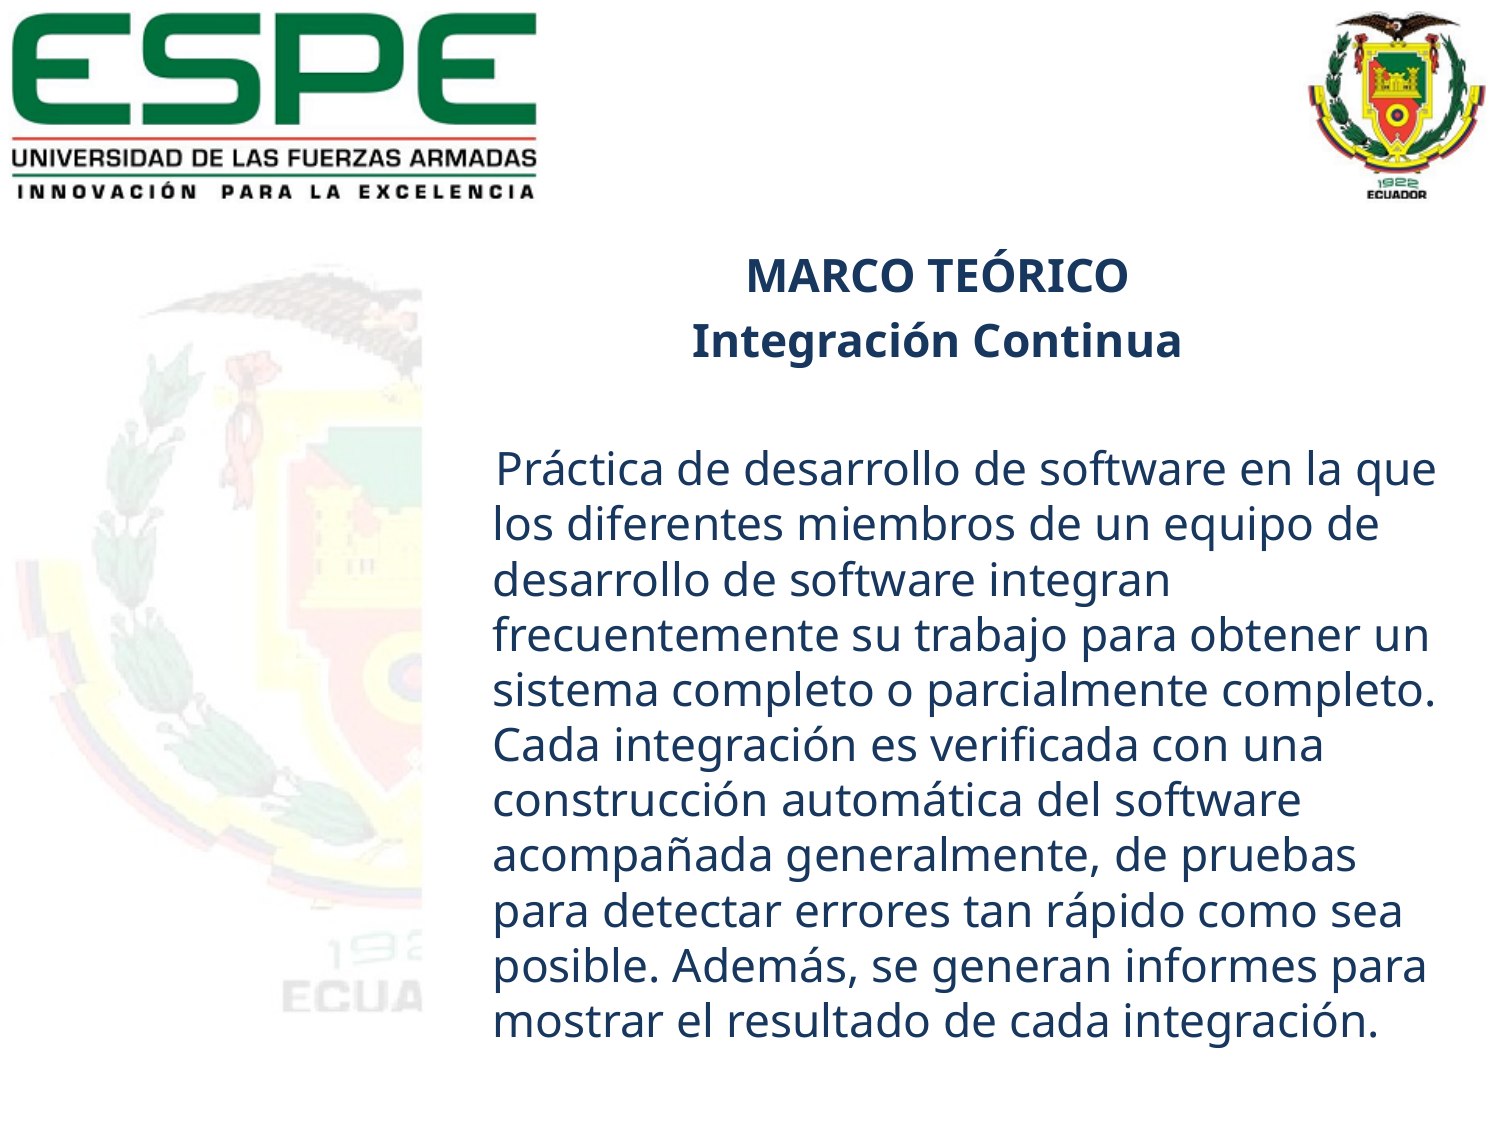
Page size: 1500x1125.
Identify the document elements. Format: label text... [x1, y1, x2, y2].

picture [0, 0, 1500, 210]
picture [0, 240, 421, 1031]
list MARCO TEÓRICO Integración Continua Práctica de desarrollo de software en la que los diferentes miembros de un equipo de desarrollo de software integran frecuentemente su trabajo para obtener un sistema completo o parcialmente completo. Cada integración es verificada con una construcción automática del software acompañada generalmente, de pruebas para detectar errores tan rápido como sea posible. Además, se generan informes para mostrar el resultado de cada integración. [421, 174, 1454, 1076]
